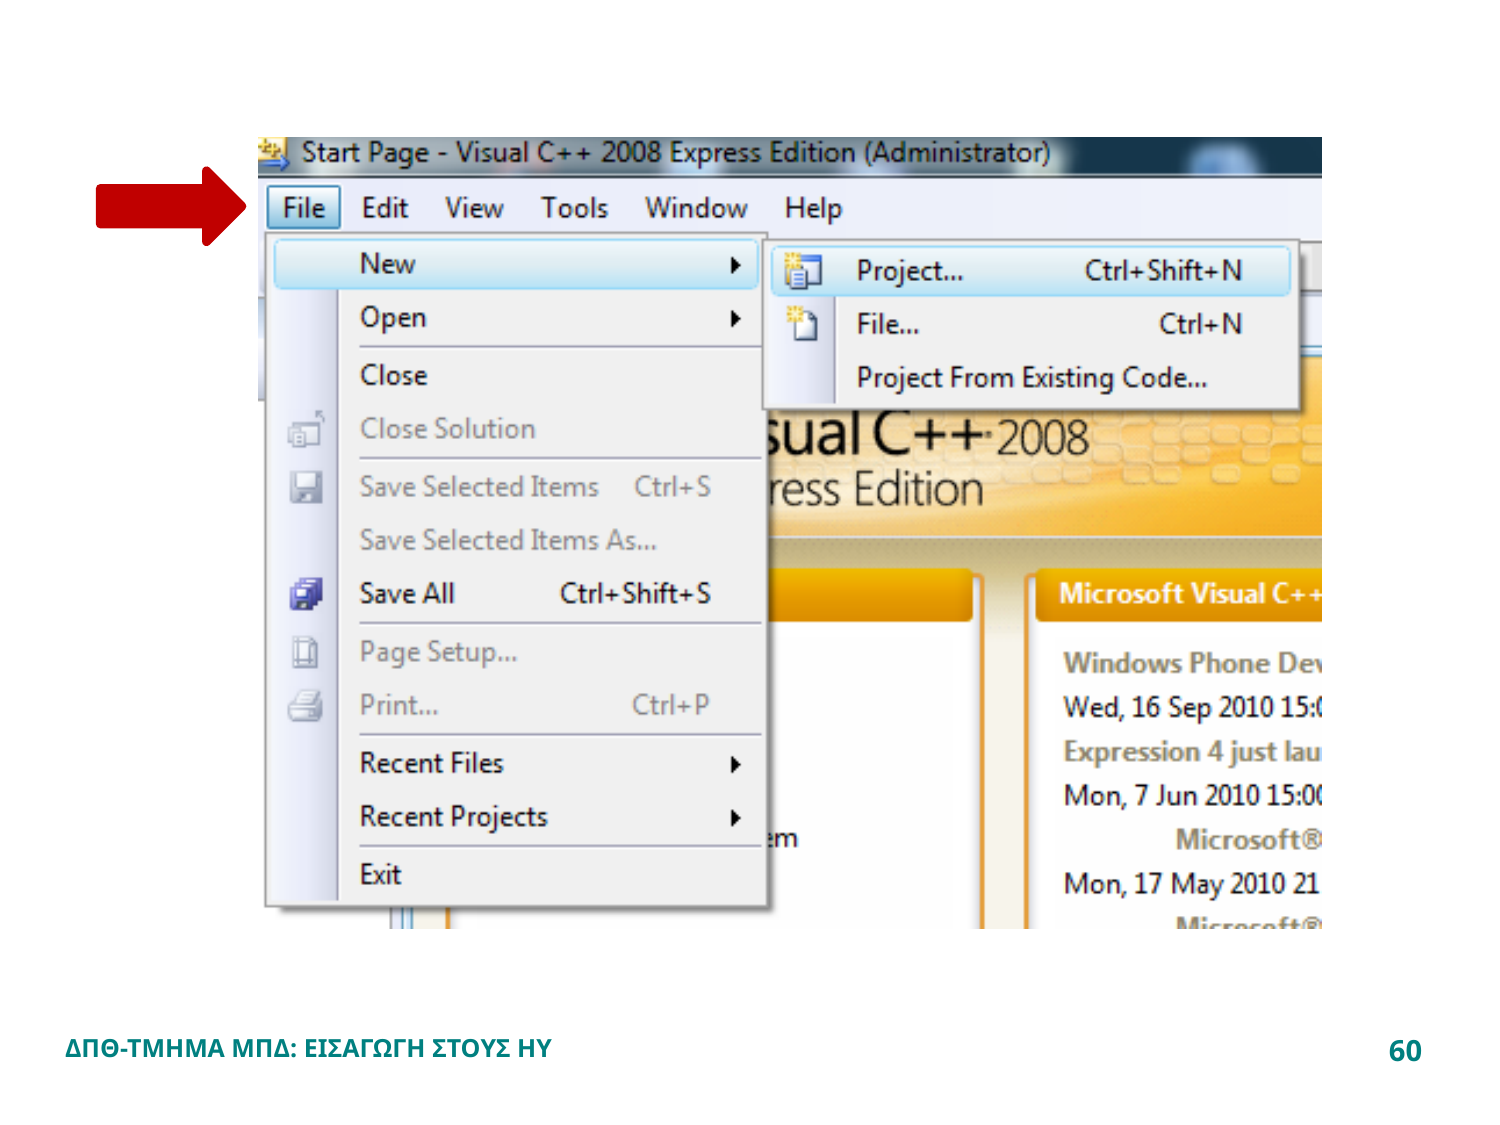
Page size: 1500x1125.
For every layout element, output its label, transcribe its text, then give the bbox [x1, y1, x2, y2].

footer ΔΠΘ-ΤΜΗΜΑ ΜΠΔ: ΕΙΣΑΓΩΓΗ ΣΤΟΥΣ ΗΥ [49, 1024, 1213, 1101]
picture [257, 136, 1322, 929]
text_box [98, 168, 245, 244]
slide_number 60 [1249, 1024, 1438, 1101]
